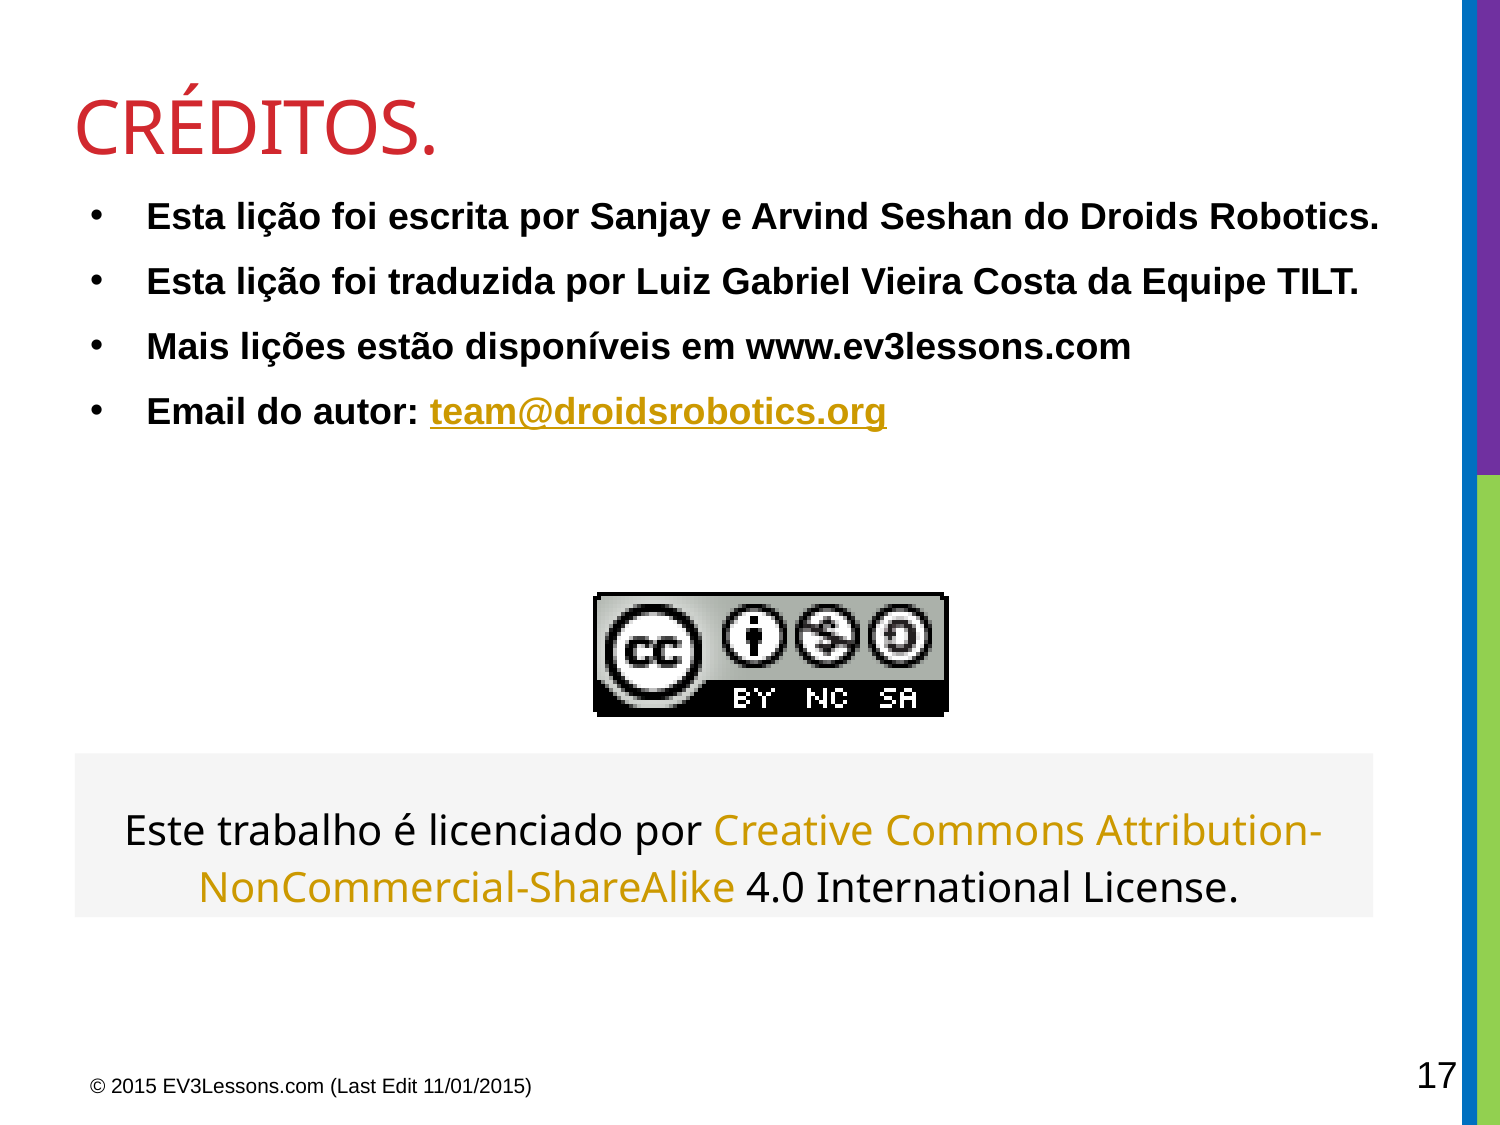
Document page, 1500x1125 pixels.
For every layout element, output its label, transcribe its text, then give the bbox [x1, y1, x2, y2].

text_box Este trabalho é licenciado por Creative Commons Attribution-NonCommercial-ShareAlike 4.0 International License. [74, 753, 1374, 918]
picture [593, 591, 949, 718]
slide_number 17 [1401, 1043, 1496, 1115]
list Esta lição foi escrita por Sanjay e Arvind Seshan do Droids Robotics. Esta lição foi traduzida por Luiz Gabriel Vieira Costa da Equipe TILT. Mais lições estão disponíveis em www.ev3lessons.com Email do autor: team@droidsrobotics.org [75, 184, 1428, 999]
footer © 2015 EV3Lessons.com (Last Edit 11/01/2015) [75, 1065, 638, 1112]
title CRéDIToS. [58, 72, 1412, 297]
